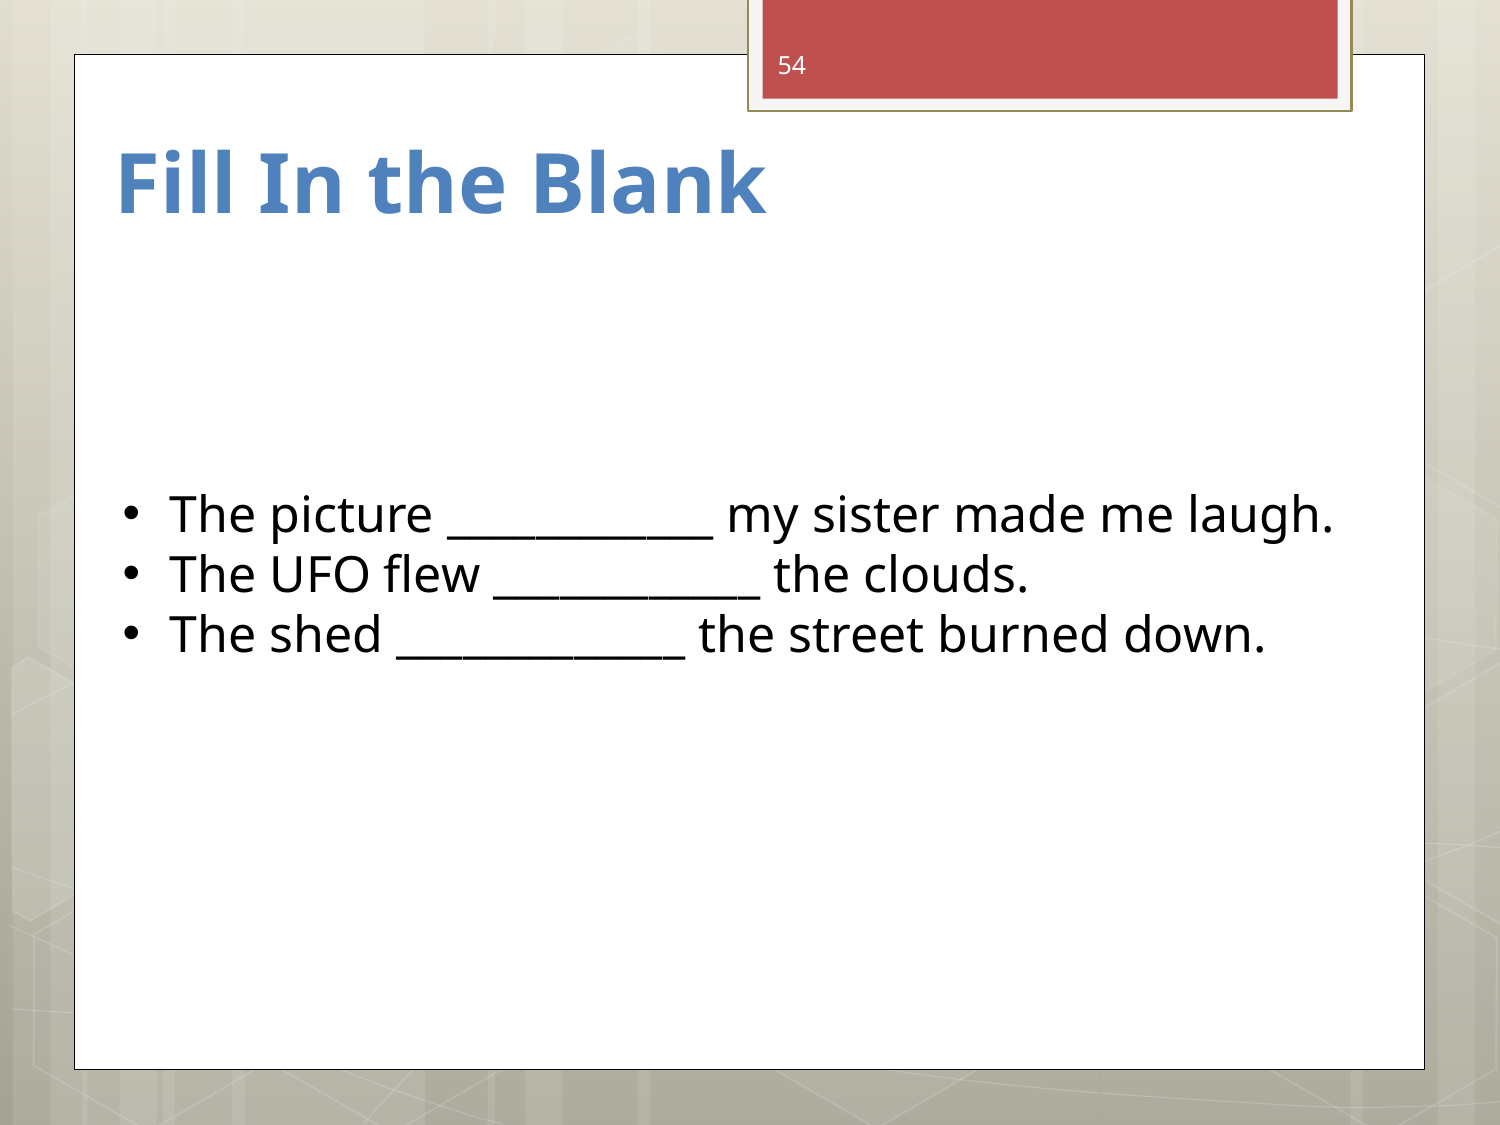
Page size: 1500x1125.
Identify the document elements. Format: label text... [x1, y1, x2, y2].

text_box The picture ____________ my sister made me laugh. The UFO flew ____________ the clouds. The shed _____________ the street burned down. [108, 475, 1351, 670]
title Fill In the Blank [99, 50, 1324, 238]
slide_number 54 [762, 36, 982, 97]
